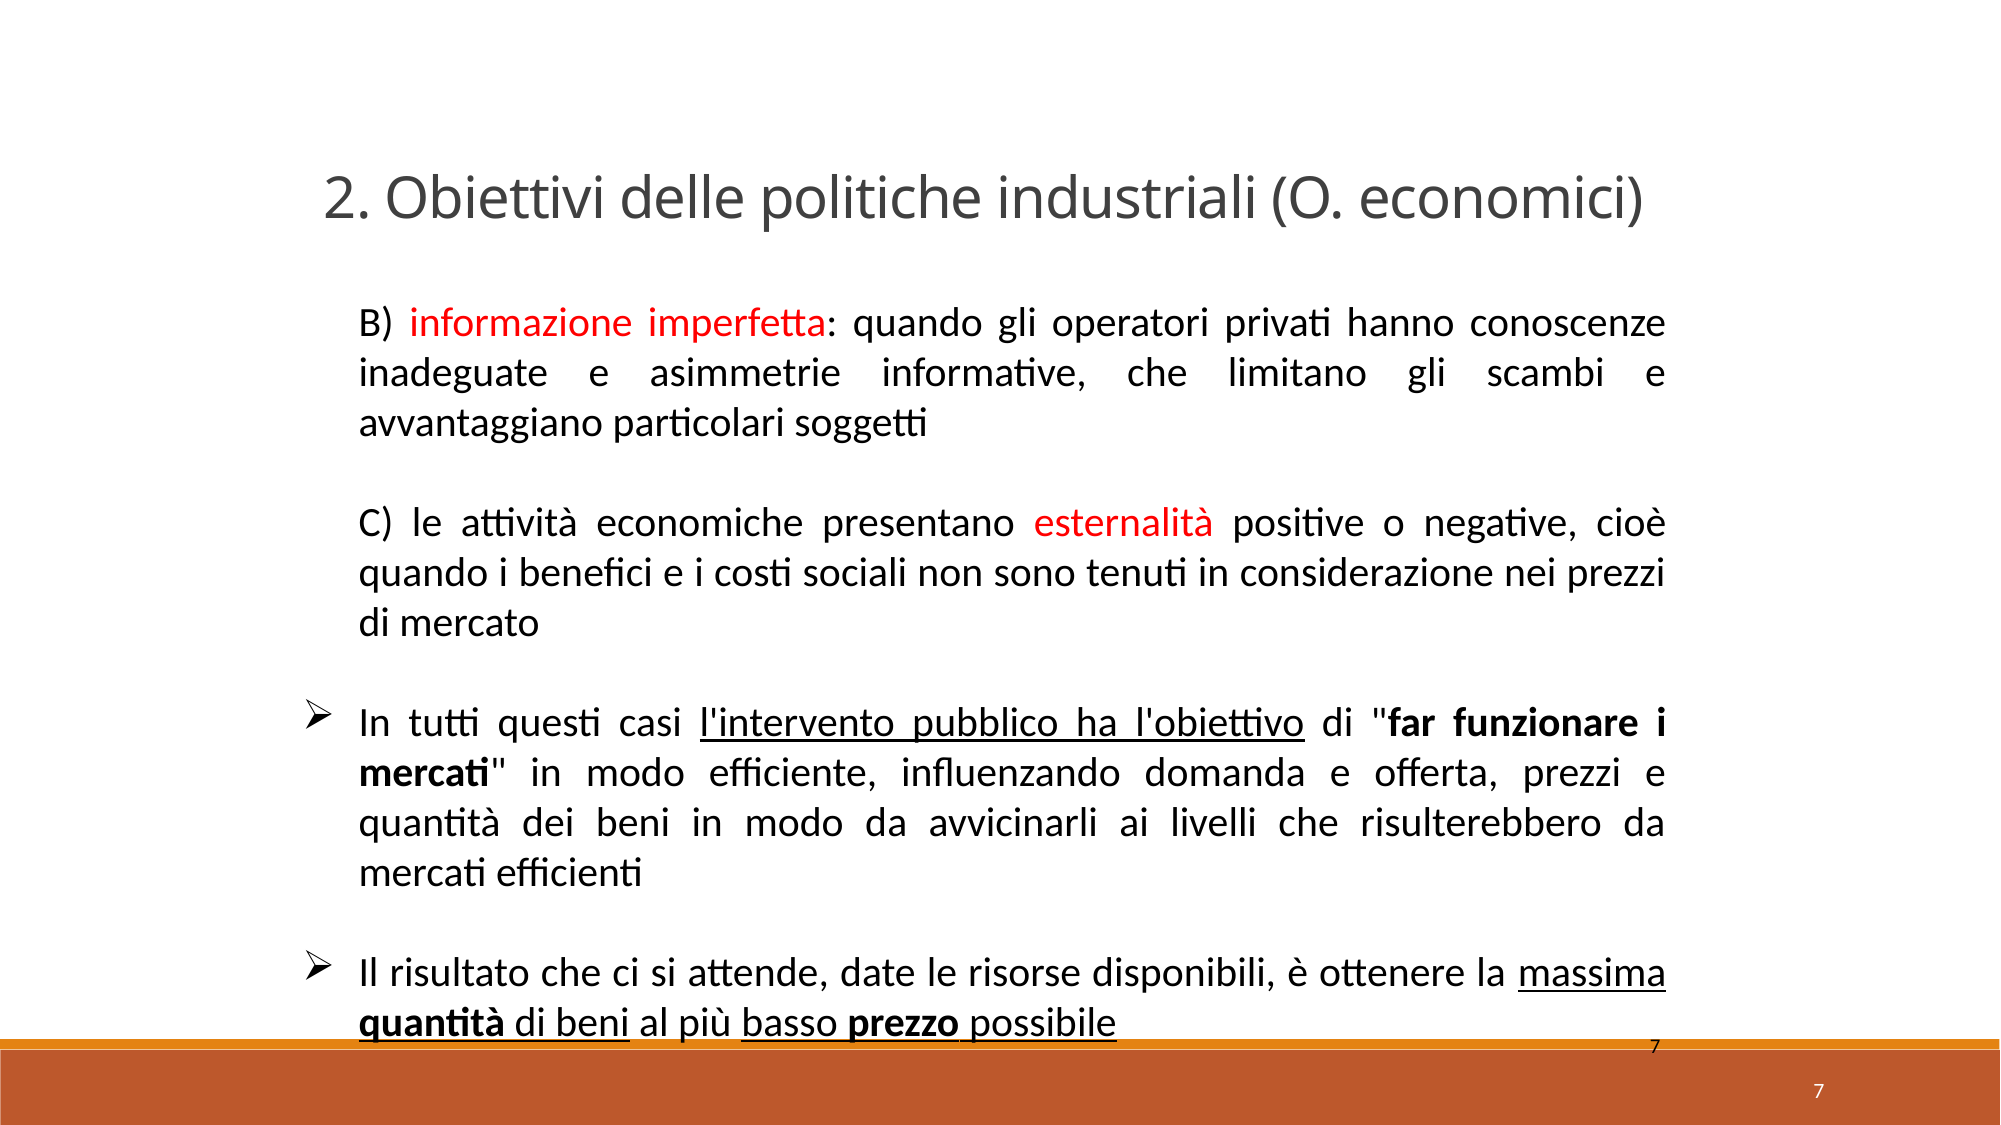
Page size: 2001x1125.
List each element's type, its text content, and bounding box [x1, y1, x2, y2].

text_box B) informazione imperfetta: quando gli operatori privati hanno conoscenze inadeguate e asimmetrie informative, che limitano gli scambi e avvantaggiano particolari soggetti C) le attività economiche presentano esternalità positive o negative, cioè quando i benefici e i costi sociali non sono tenuti in considerazione nei prezzi di mercato In tutti questi casi l'intervento pubblico ha l'obiettivo di "far funzionare i mercati" in modo efficiente, influenzando domanda e offerta, prezzi e quantità dei beni in modo da avvicinarli ai livelli che risulterebbero da mercati efficienti Il risultato che ci si attende, date le risorse disponibili, è ottenere la massima quantità di beni al più basso prezzo possibile [287, 237, 1682, 1125]
title 2. Obiettivi delle politiche industriali (O. economici) [308, 162, 1750, 238]
slide_number 7 [1624, 1059, 1840, 1120]
